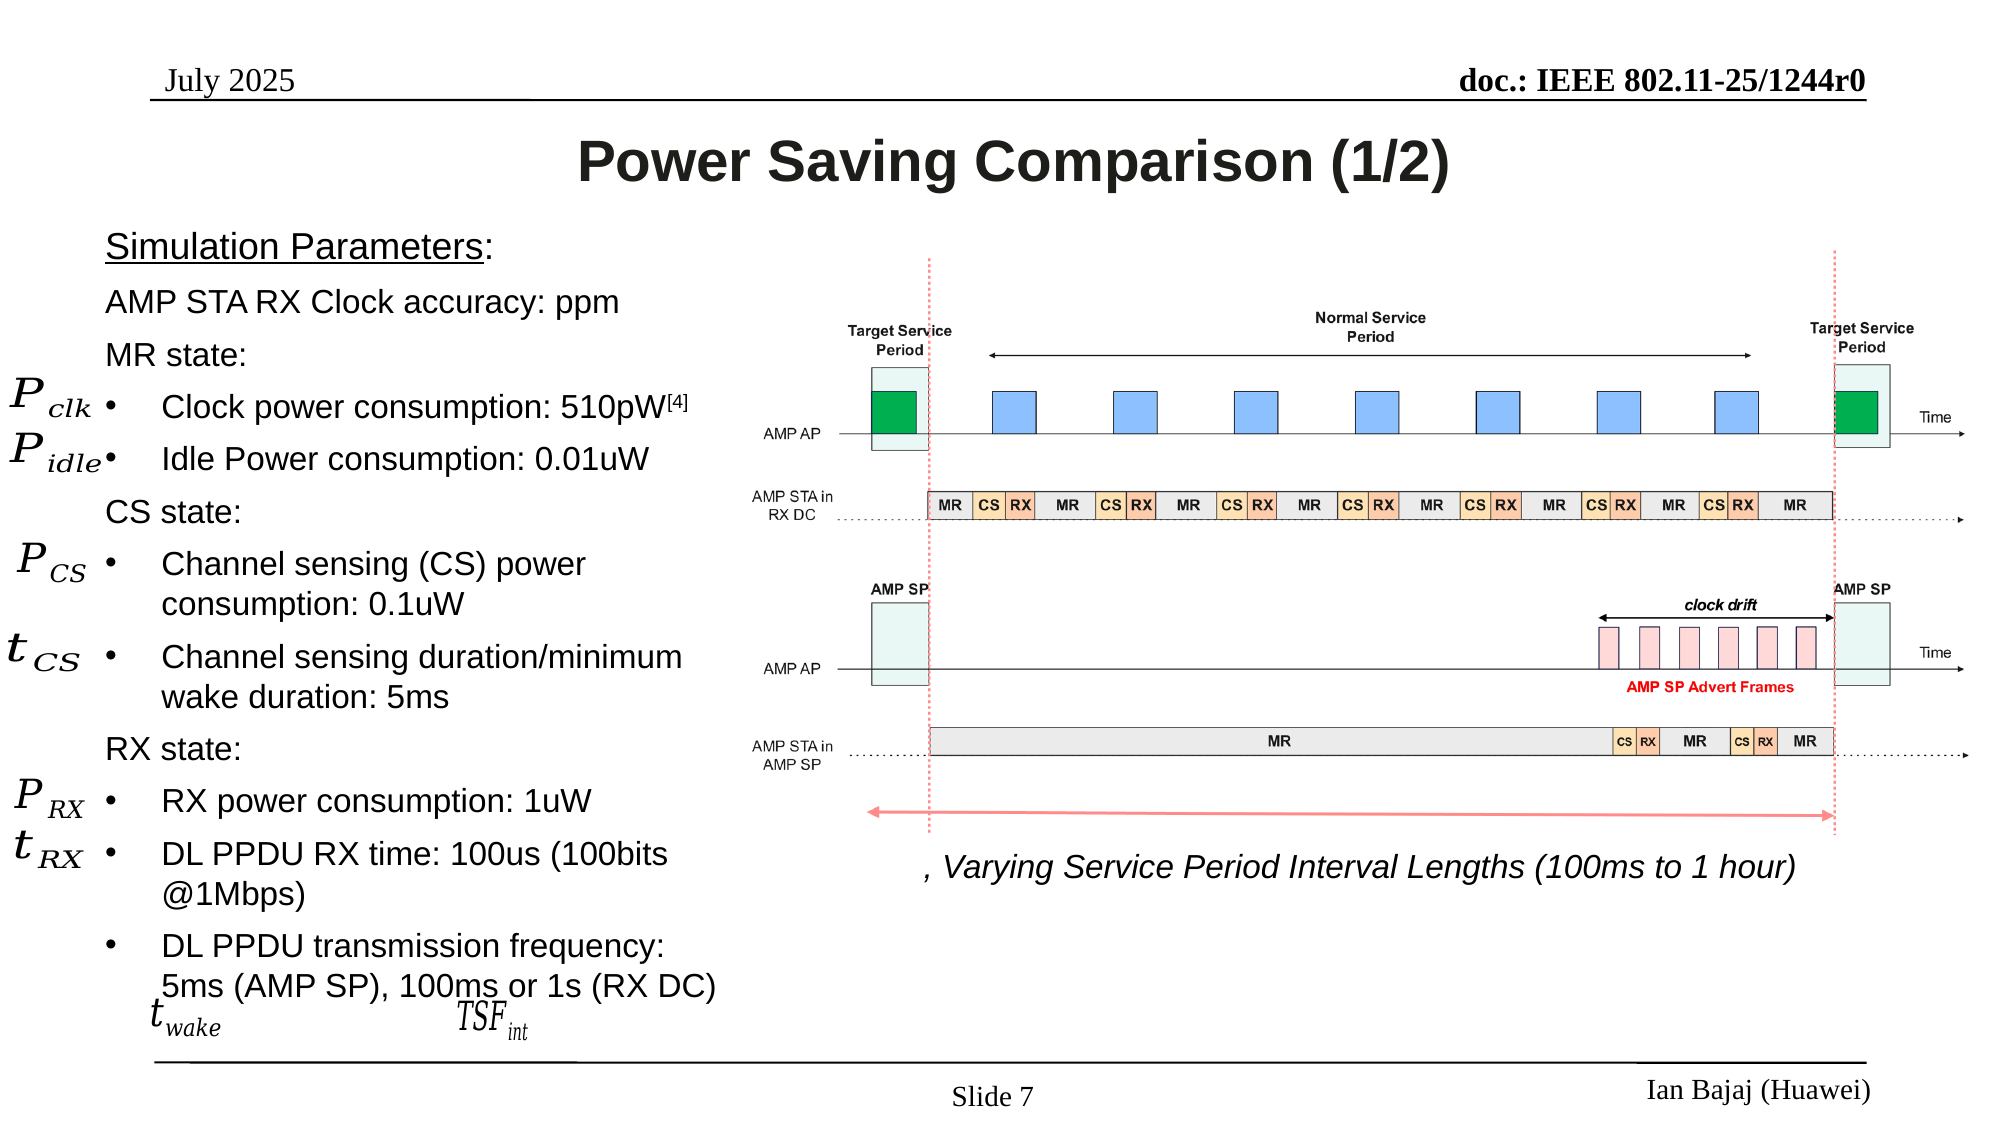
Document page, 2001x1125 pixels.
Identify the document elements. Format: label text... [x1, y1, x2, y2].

picture [743, 247, 1975, 839]
text_box Power Saving Comparison (1/2) [165, 115, 1864, 199]
slide_number Slide 7 [921, 1075, 1065, 1115]
